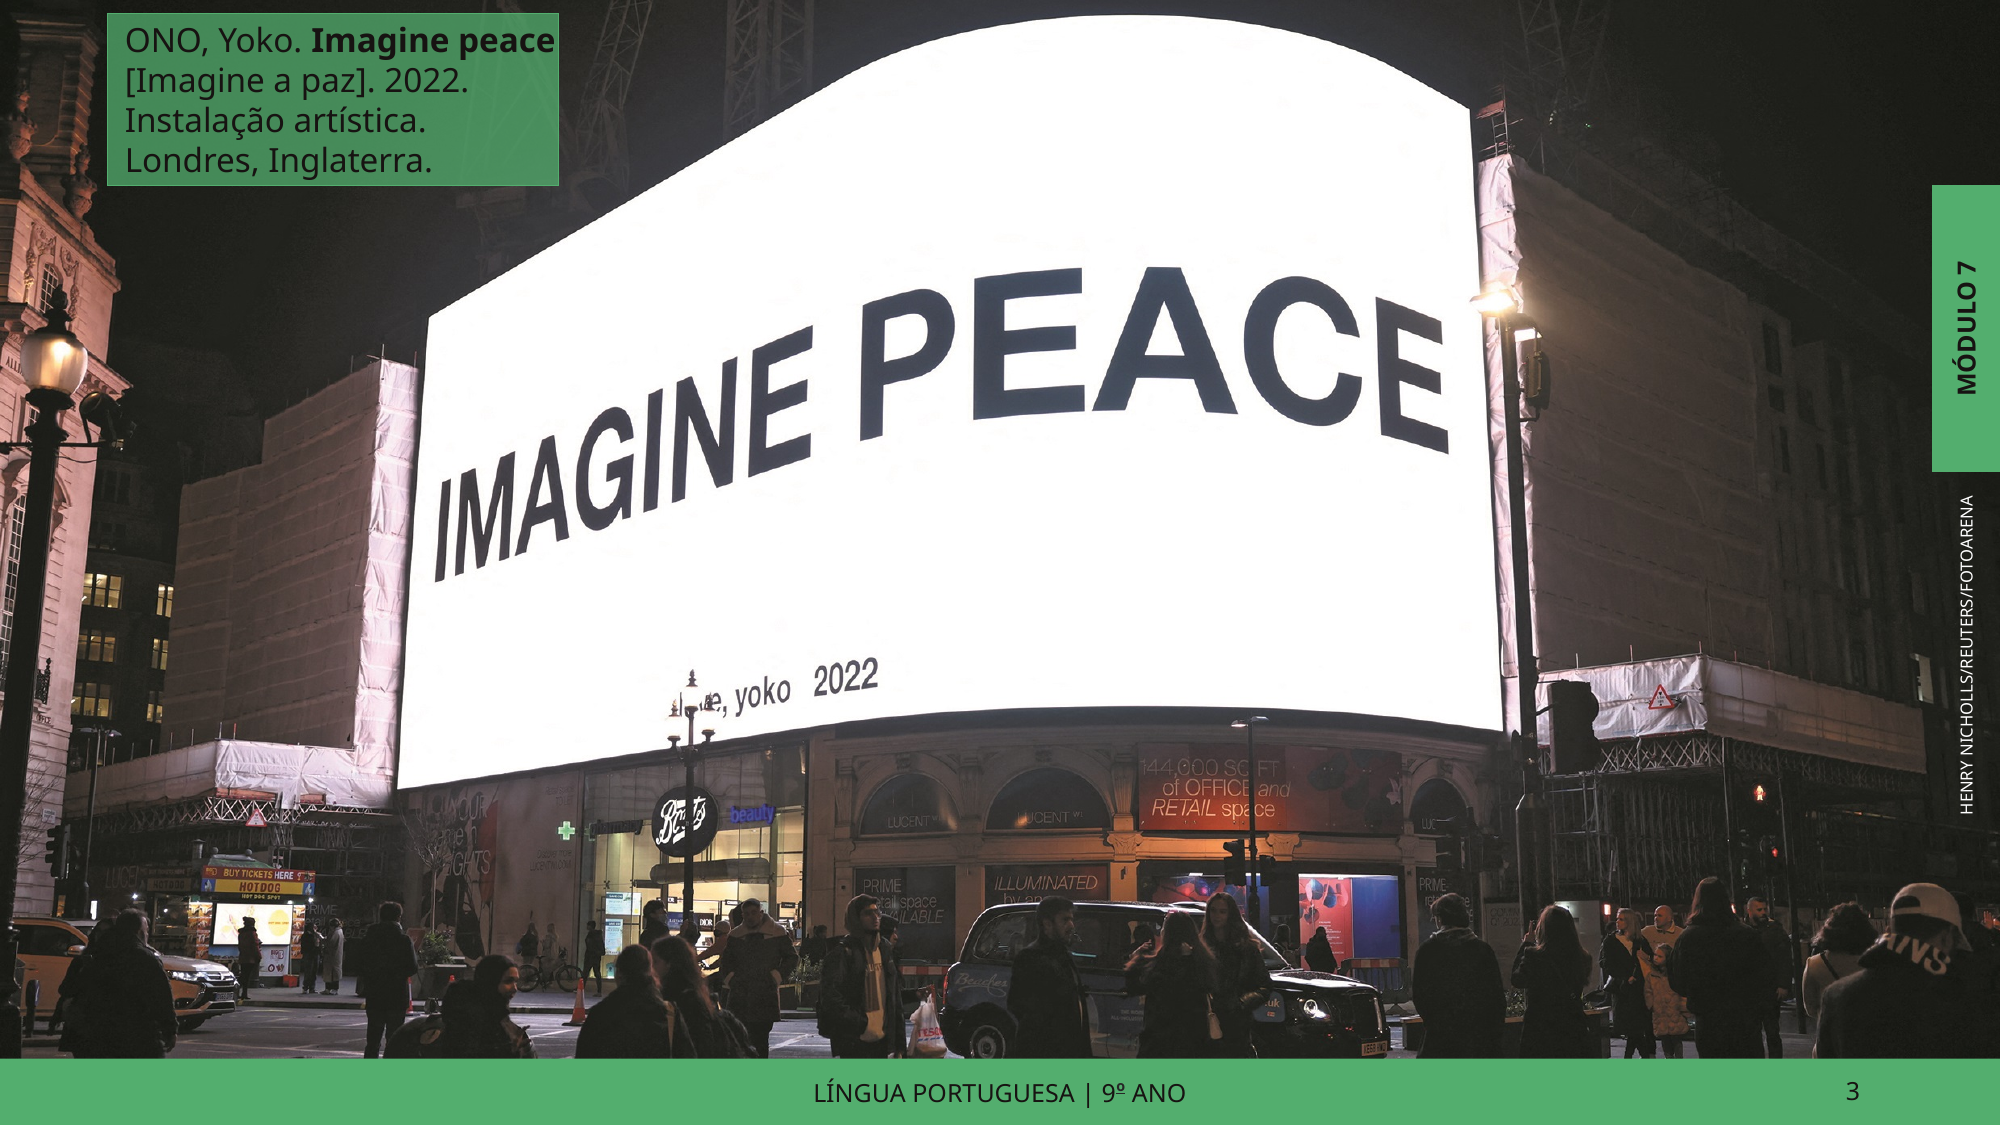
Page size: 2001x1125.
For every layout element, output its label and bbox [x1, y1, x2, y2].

picture [0, 0, 2000, 1125]
text_box [1932, 185, 2000, 472]
